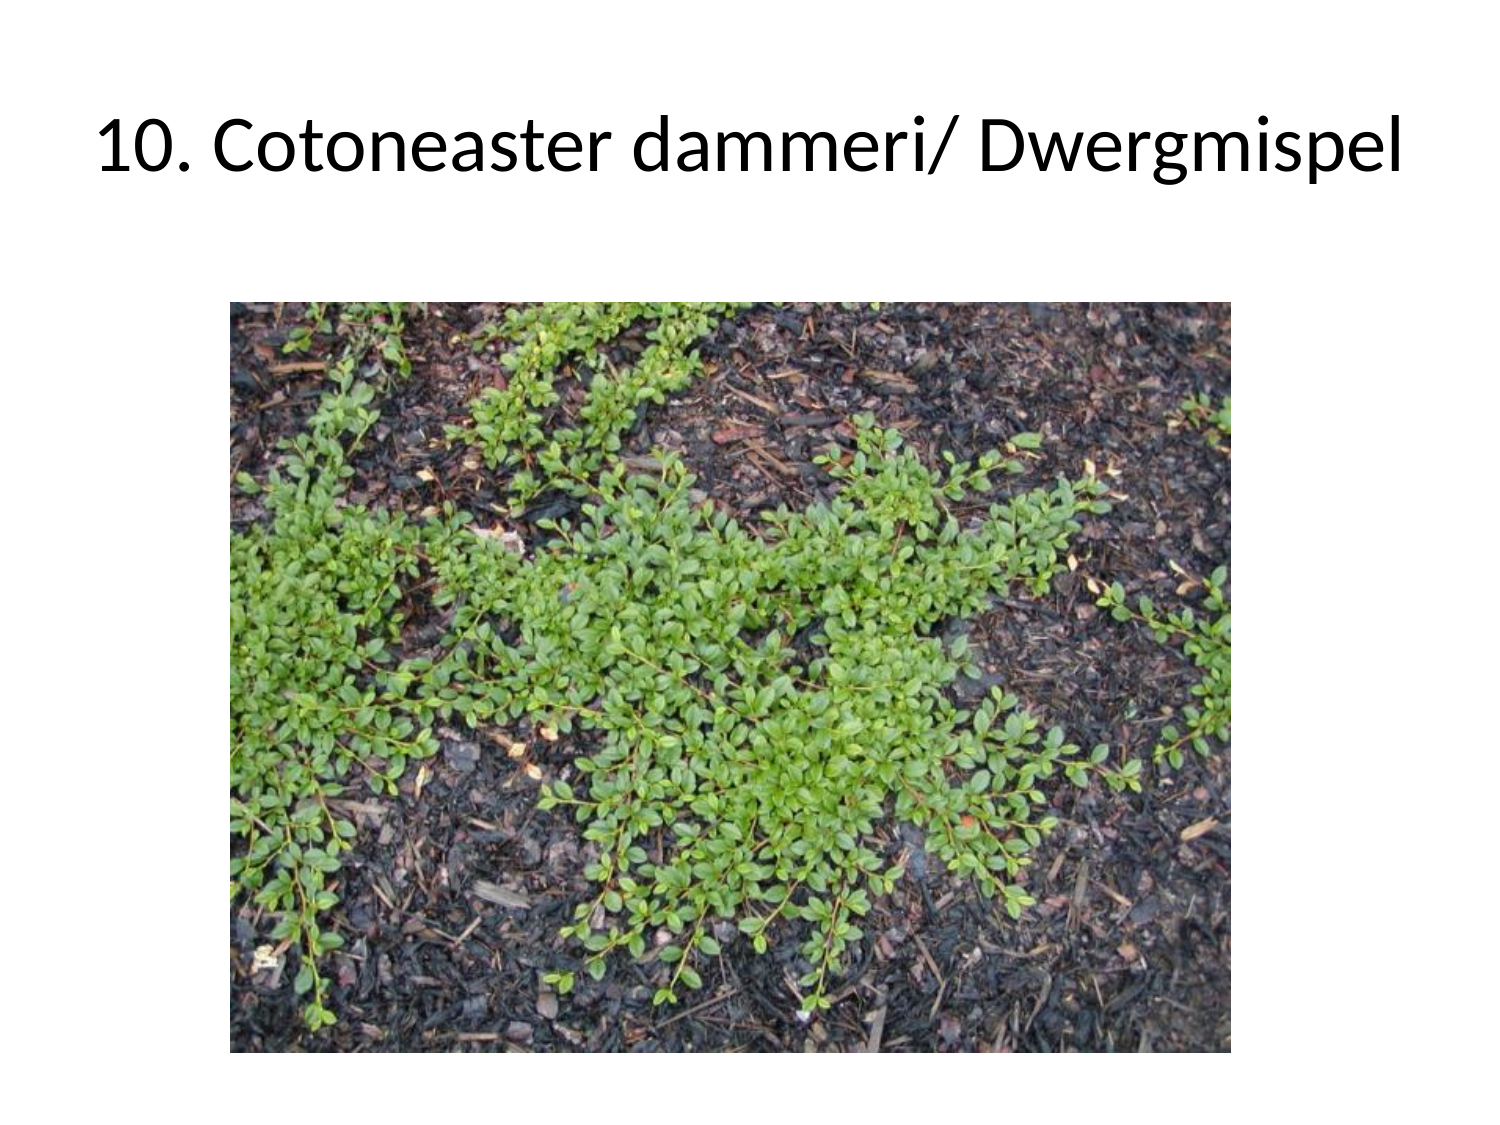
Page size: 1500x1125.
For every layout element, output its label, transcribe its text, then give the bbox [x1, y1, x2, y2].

picture [229, 302, 1231, 1053]
title 10. Cotoneaster dammeri/ Dwergmispel [75, 45, 1425, 233]
